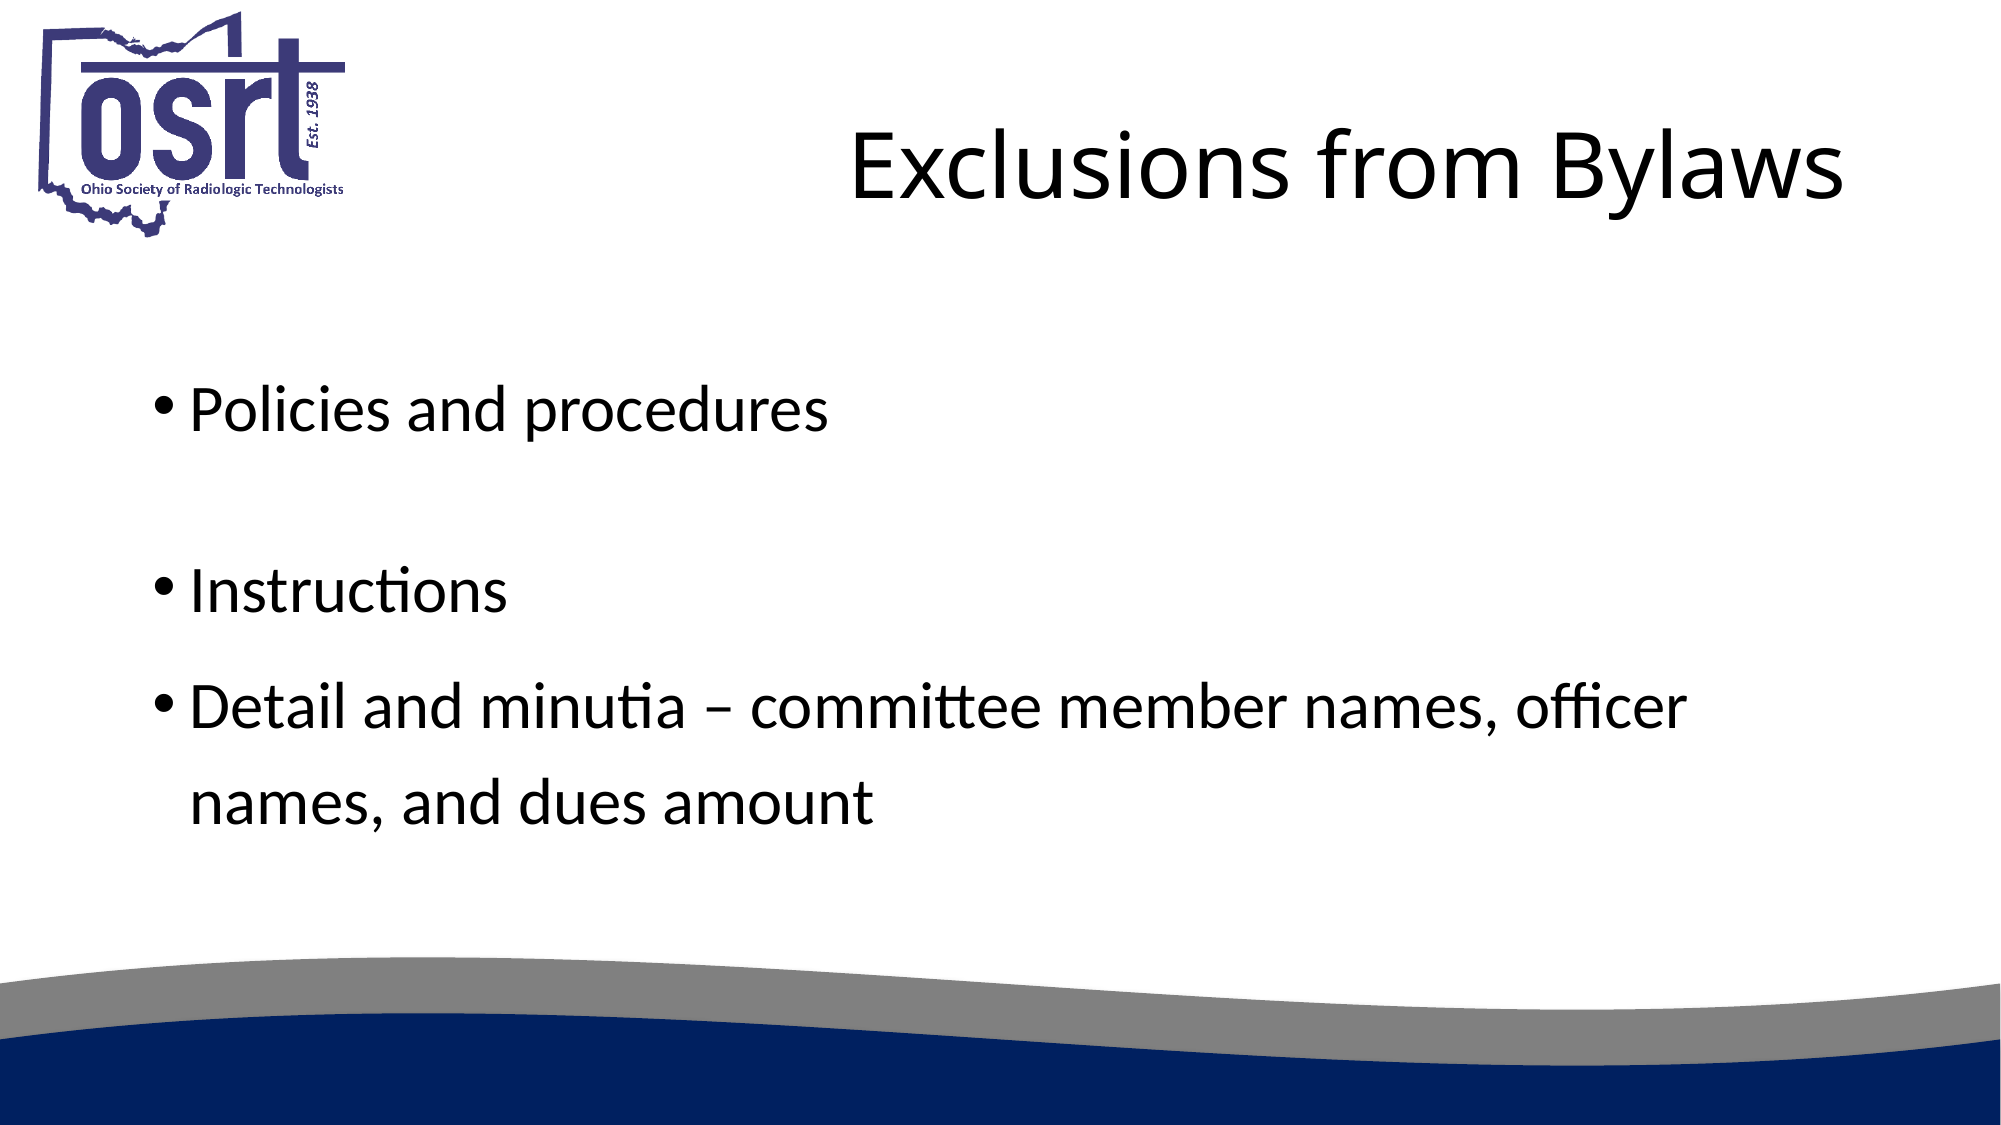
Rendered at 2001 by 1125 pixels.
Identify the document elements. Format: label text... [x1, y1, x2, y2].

picture [0, 3, 386, 253]
title Exclusions from Bylaws [437, 59, 1863, 277]
list Policies and procedures Instructions Detail and minutia – committee member names, officer names, and dues amount [137, 277, 1863, 992]
